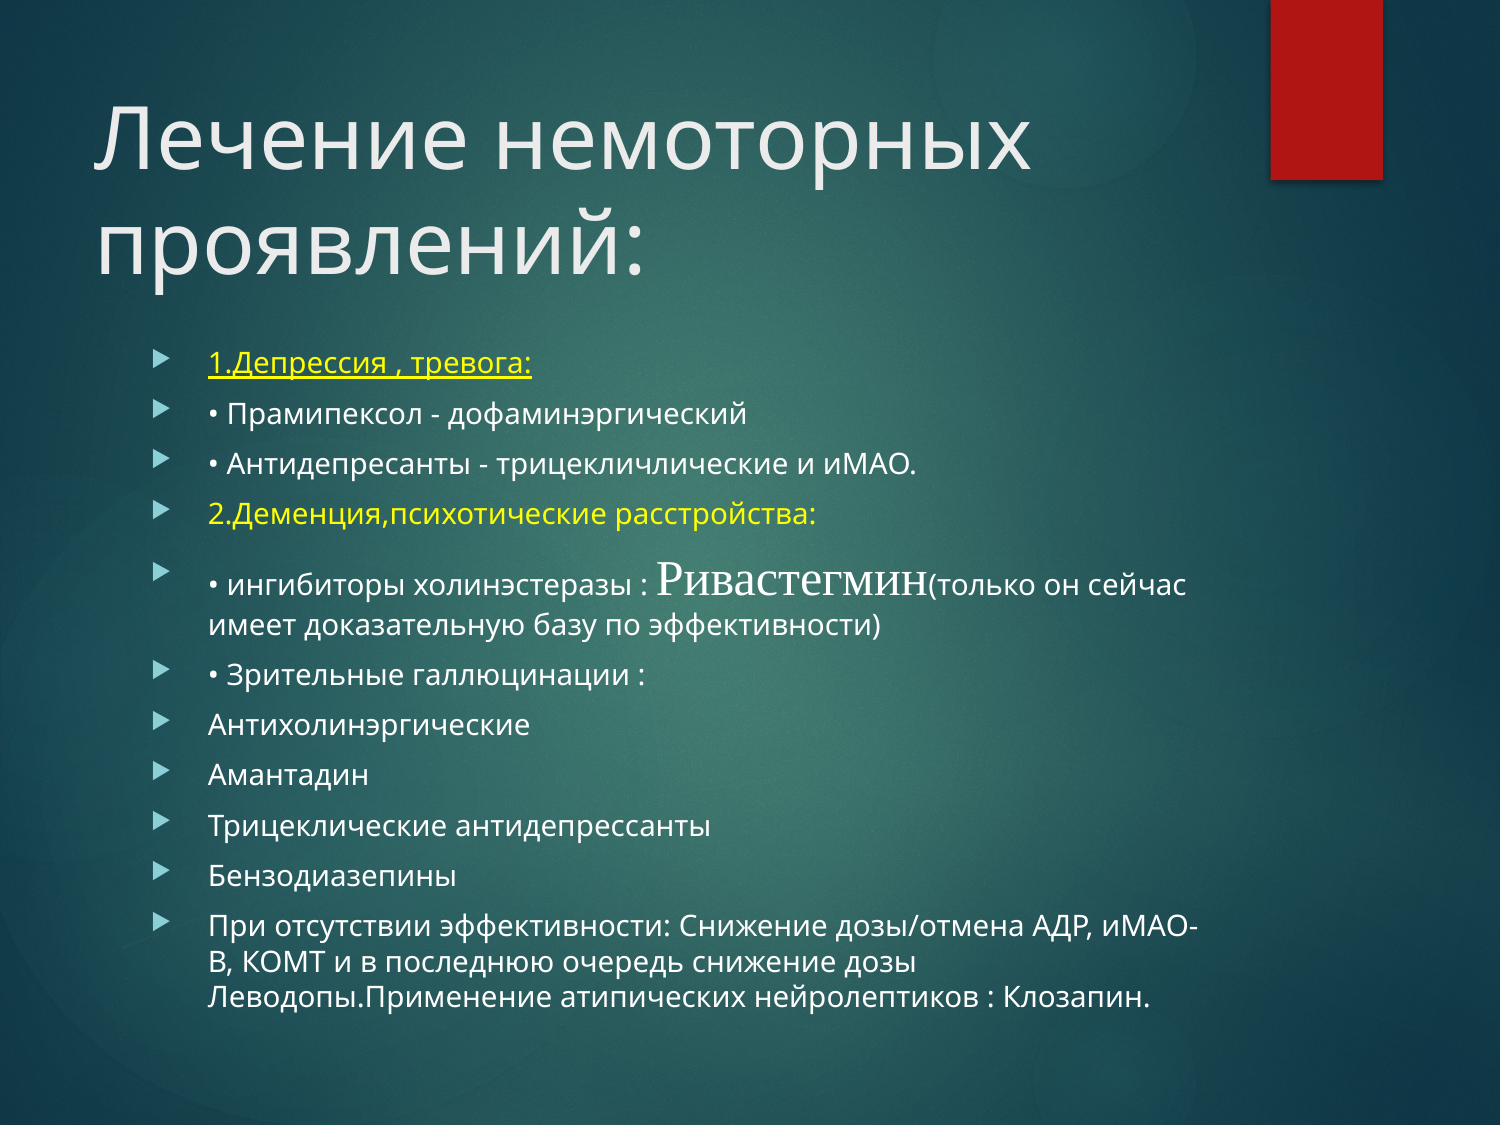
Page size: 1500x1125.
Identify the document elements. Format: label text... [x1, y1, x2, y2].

title Лечение немоторных проявлений: [79, 74, 1237, 304]
list 1.Депрессия , тревога: • Прамипексол - дофаминэргический • Антидепресанты - трицекличлические и иМАО. 2.Деменция,психотические расстройства: • ингибиторы холинэстеразы : Ривастегмин(только он сейчас имеет доказательную базу по эффективности) • Зрительные галлюцинации : Антихолинэргические Амантадин Трицеклические антидепрессанты Бензодиазепины При отсутствии эффективности: Снижение дозы/отмена АДР, иМАО-В, КОМТ и в последнюю очередь снижение дозы Леводопы.Применение атипических нейролептиков : Клозапин. [135, 336, 1237, 1025]
